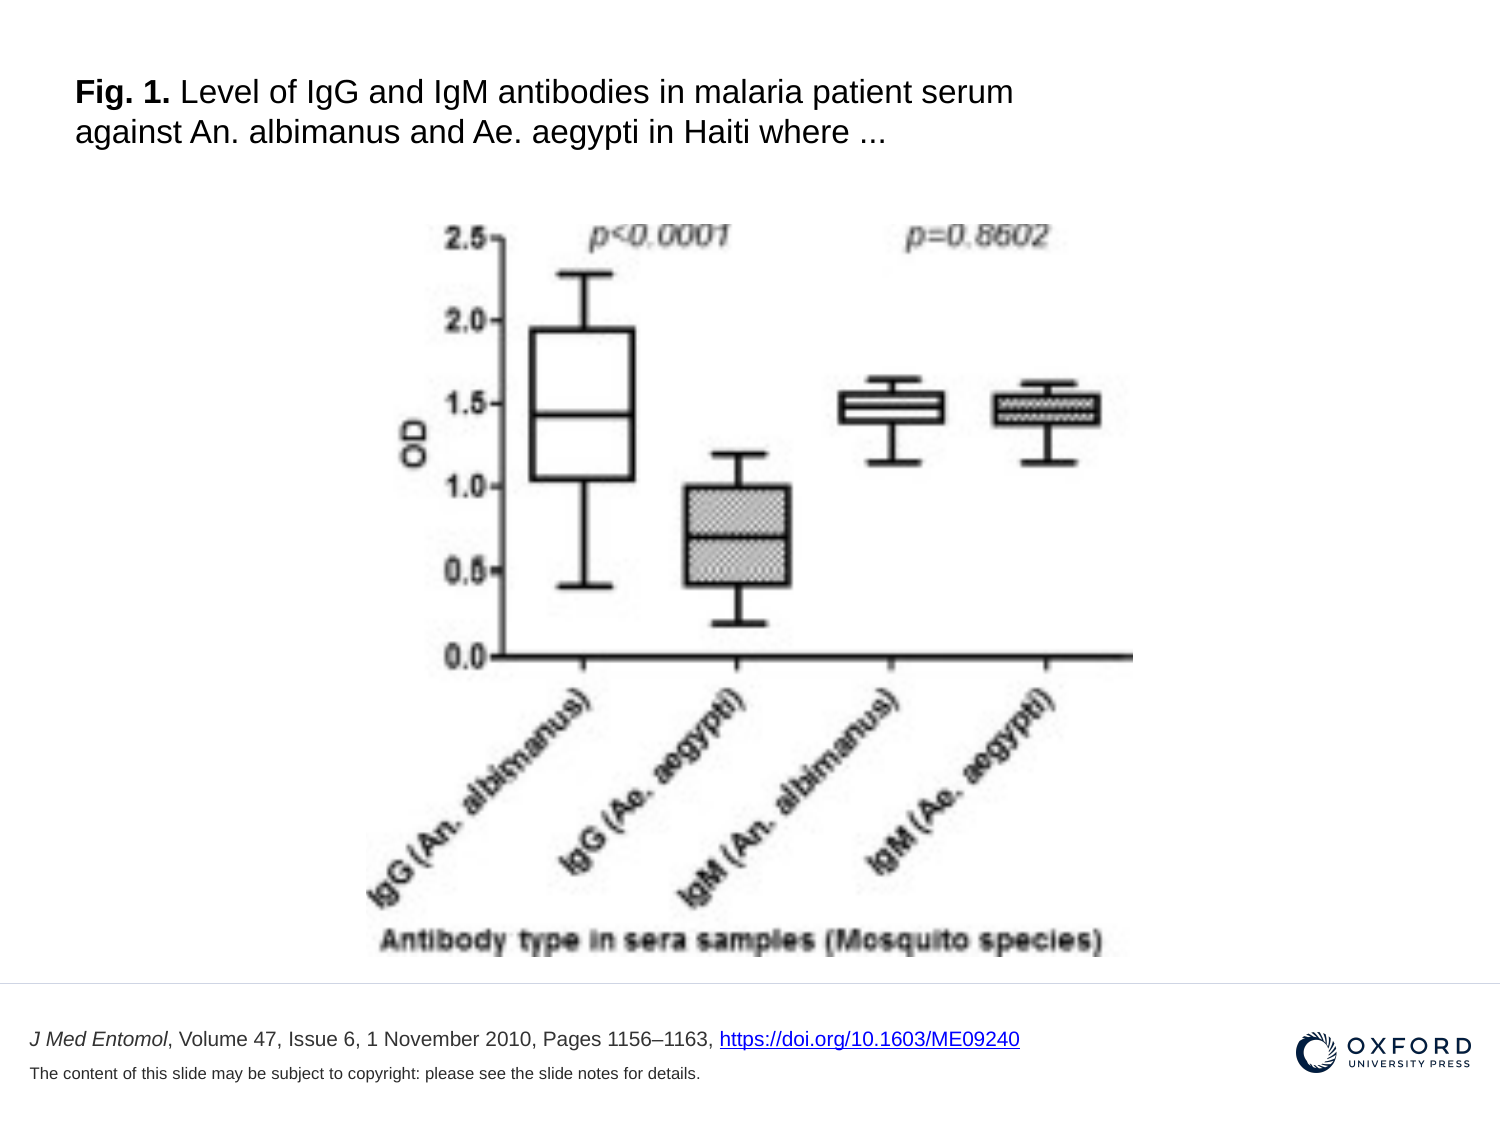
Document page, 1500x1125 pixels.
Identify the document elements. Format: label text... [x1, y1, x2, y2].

picture [366, 224, 1133, 957]
footer J Med Entomol, Volume 47, Issue 6, 1 November 2010, Pages 1156–1163, https://doi.org/10.1603/ME09240 The content of this slide may be subject to copyright: please see the slide notes for details. [0, 983, 1260, 1125]
picture [1296, 1032, 1471, 1073]
title Fig. 1. Level of IgG and IgM antibodies in malaria patient serum against An. albimanus and Ae. aegypti in Haiti where ... [75, 69, 1078, 171]
